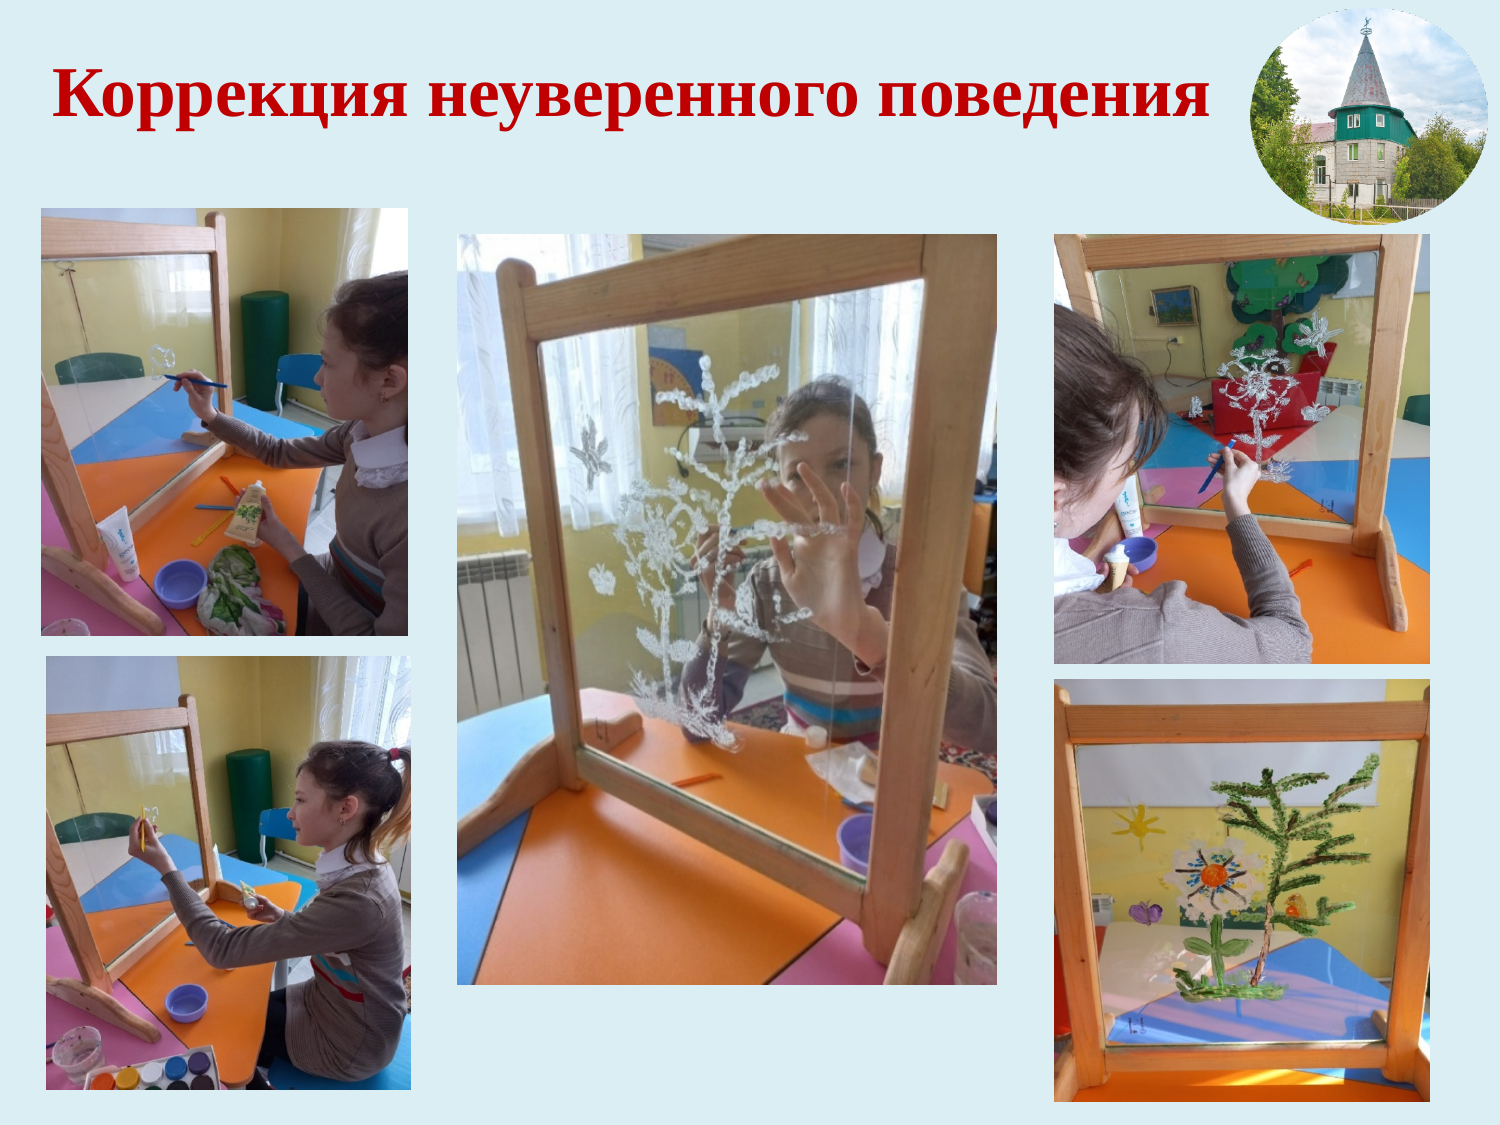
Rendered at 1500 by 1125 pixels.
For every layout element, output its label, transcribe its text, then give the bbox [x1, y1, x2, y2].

picture [1054, 234, 1430, 664]
title Коррекция неуверенного поведения [0, 0, 1266, 176]
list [41, 207, 408, 636]
picture [46, 656, 411, 1090]
picture [1249, 7, 1488, 226]
picture [456, 234, 997, 985]
picture [1054, 679, 1430, 1102]
